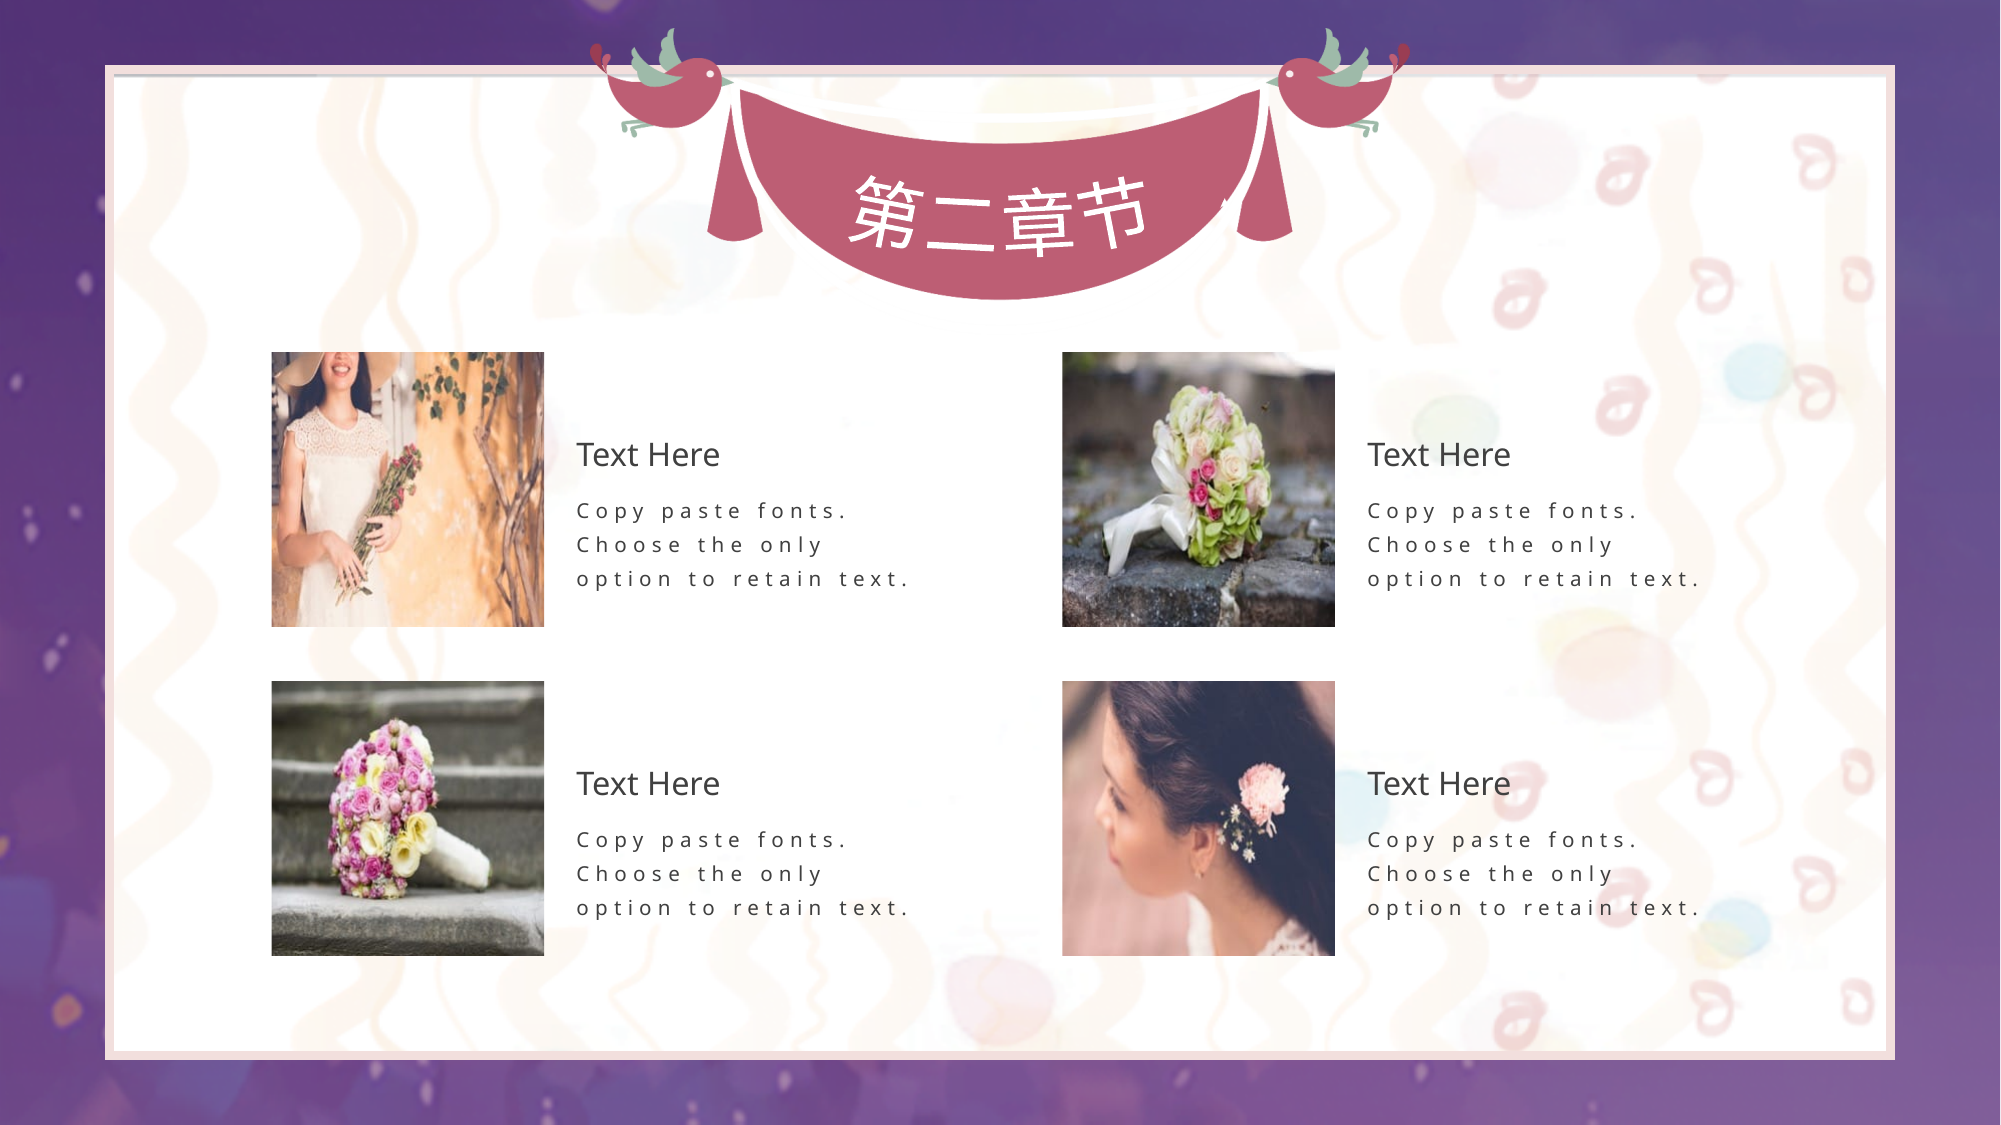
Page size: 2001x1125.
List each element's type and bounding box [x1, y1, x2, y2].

text_box [271, 352, 1729, 956]
text_box [108, 68, 1892, 1057]
picture [0, 0, 2001, 1125]
text_box [590, 28, 1410, 335]
